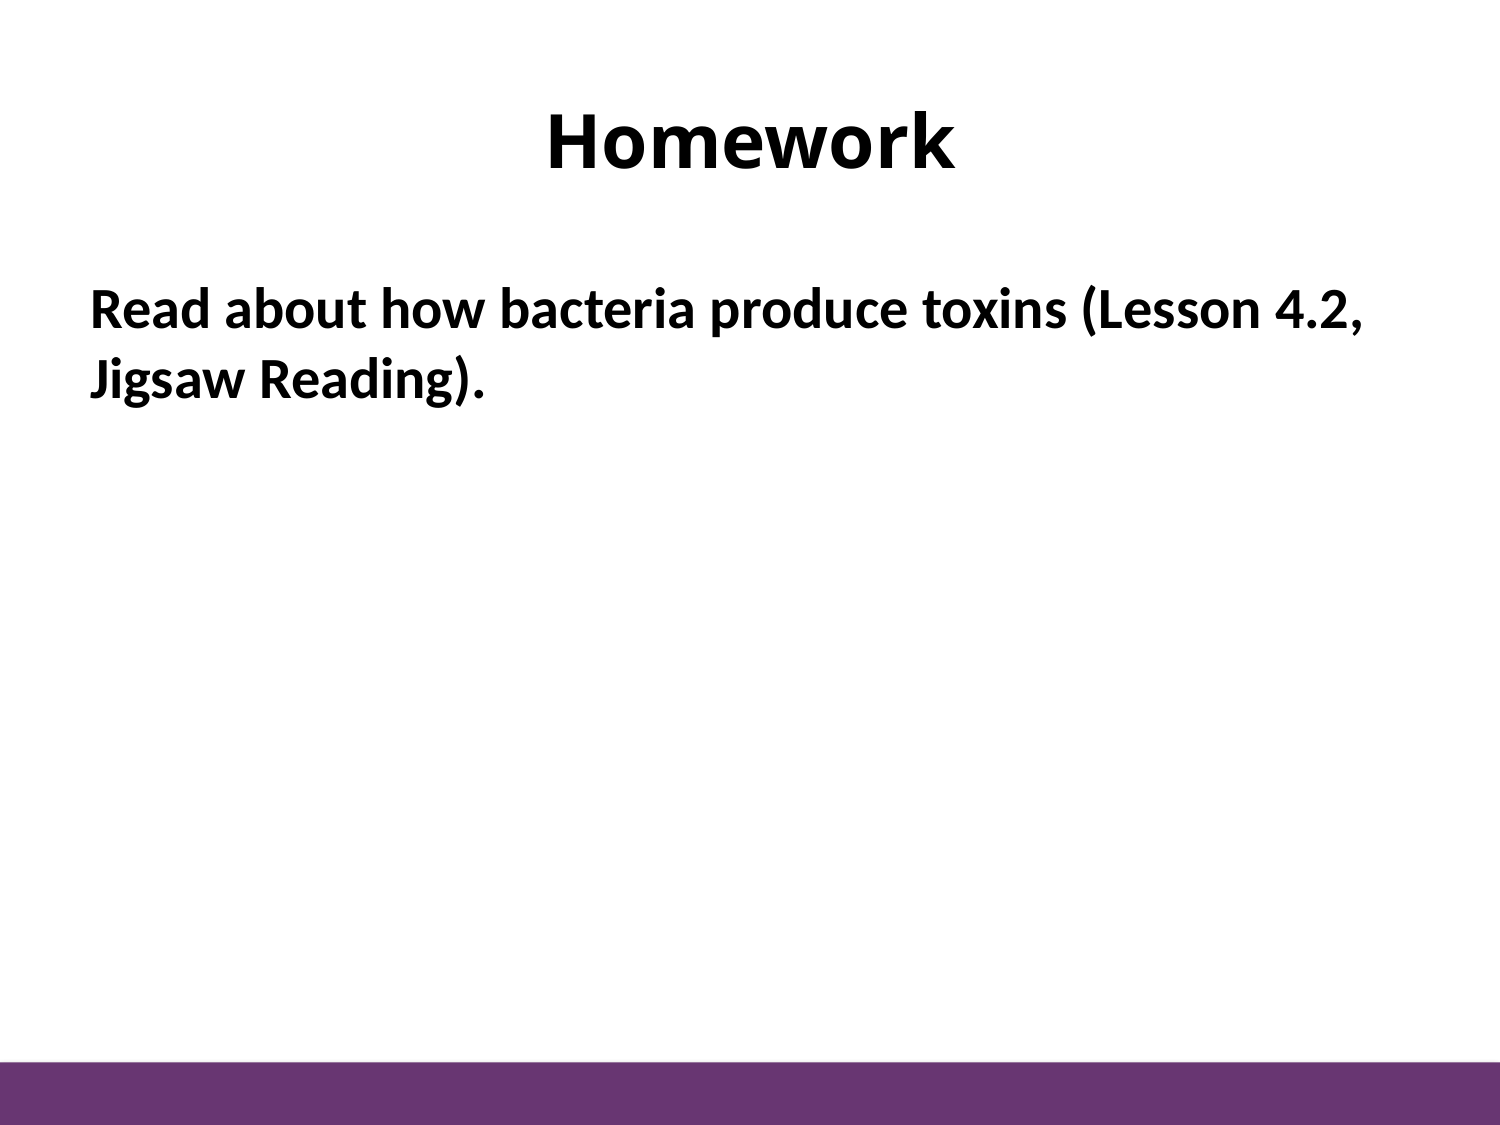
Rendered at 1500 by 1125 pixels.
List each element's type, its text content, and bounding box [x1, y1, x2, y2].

text_box Read about how bacteria produce toxins (Lesson 4.2, Jigsaw Reading). [74, 262, 1425, 1005]
text_box Homework [74, 45, 1425, 233]
